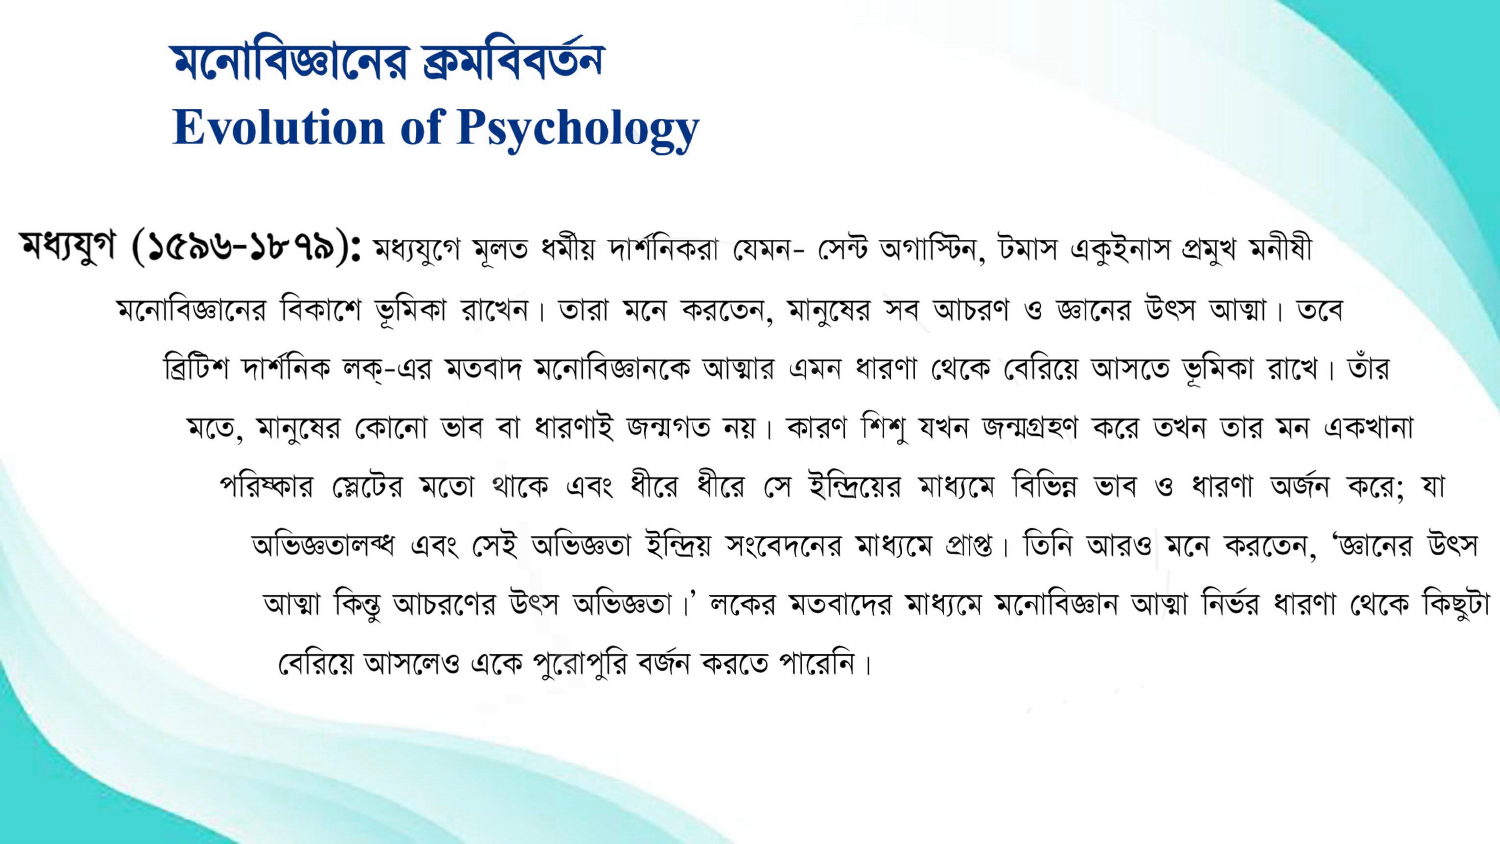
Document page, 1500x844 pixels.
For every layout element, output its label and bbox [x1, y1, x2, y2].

list [0, 0, 1500, 844]
